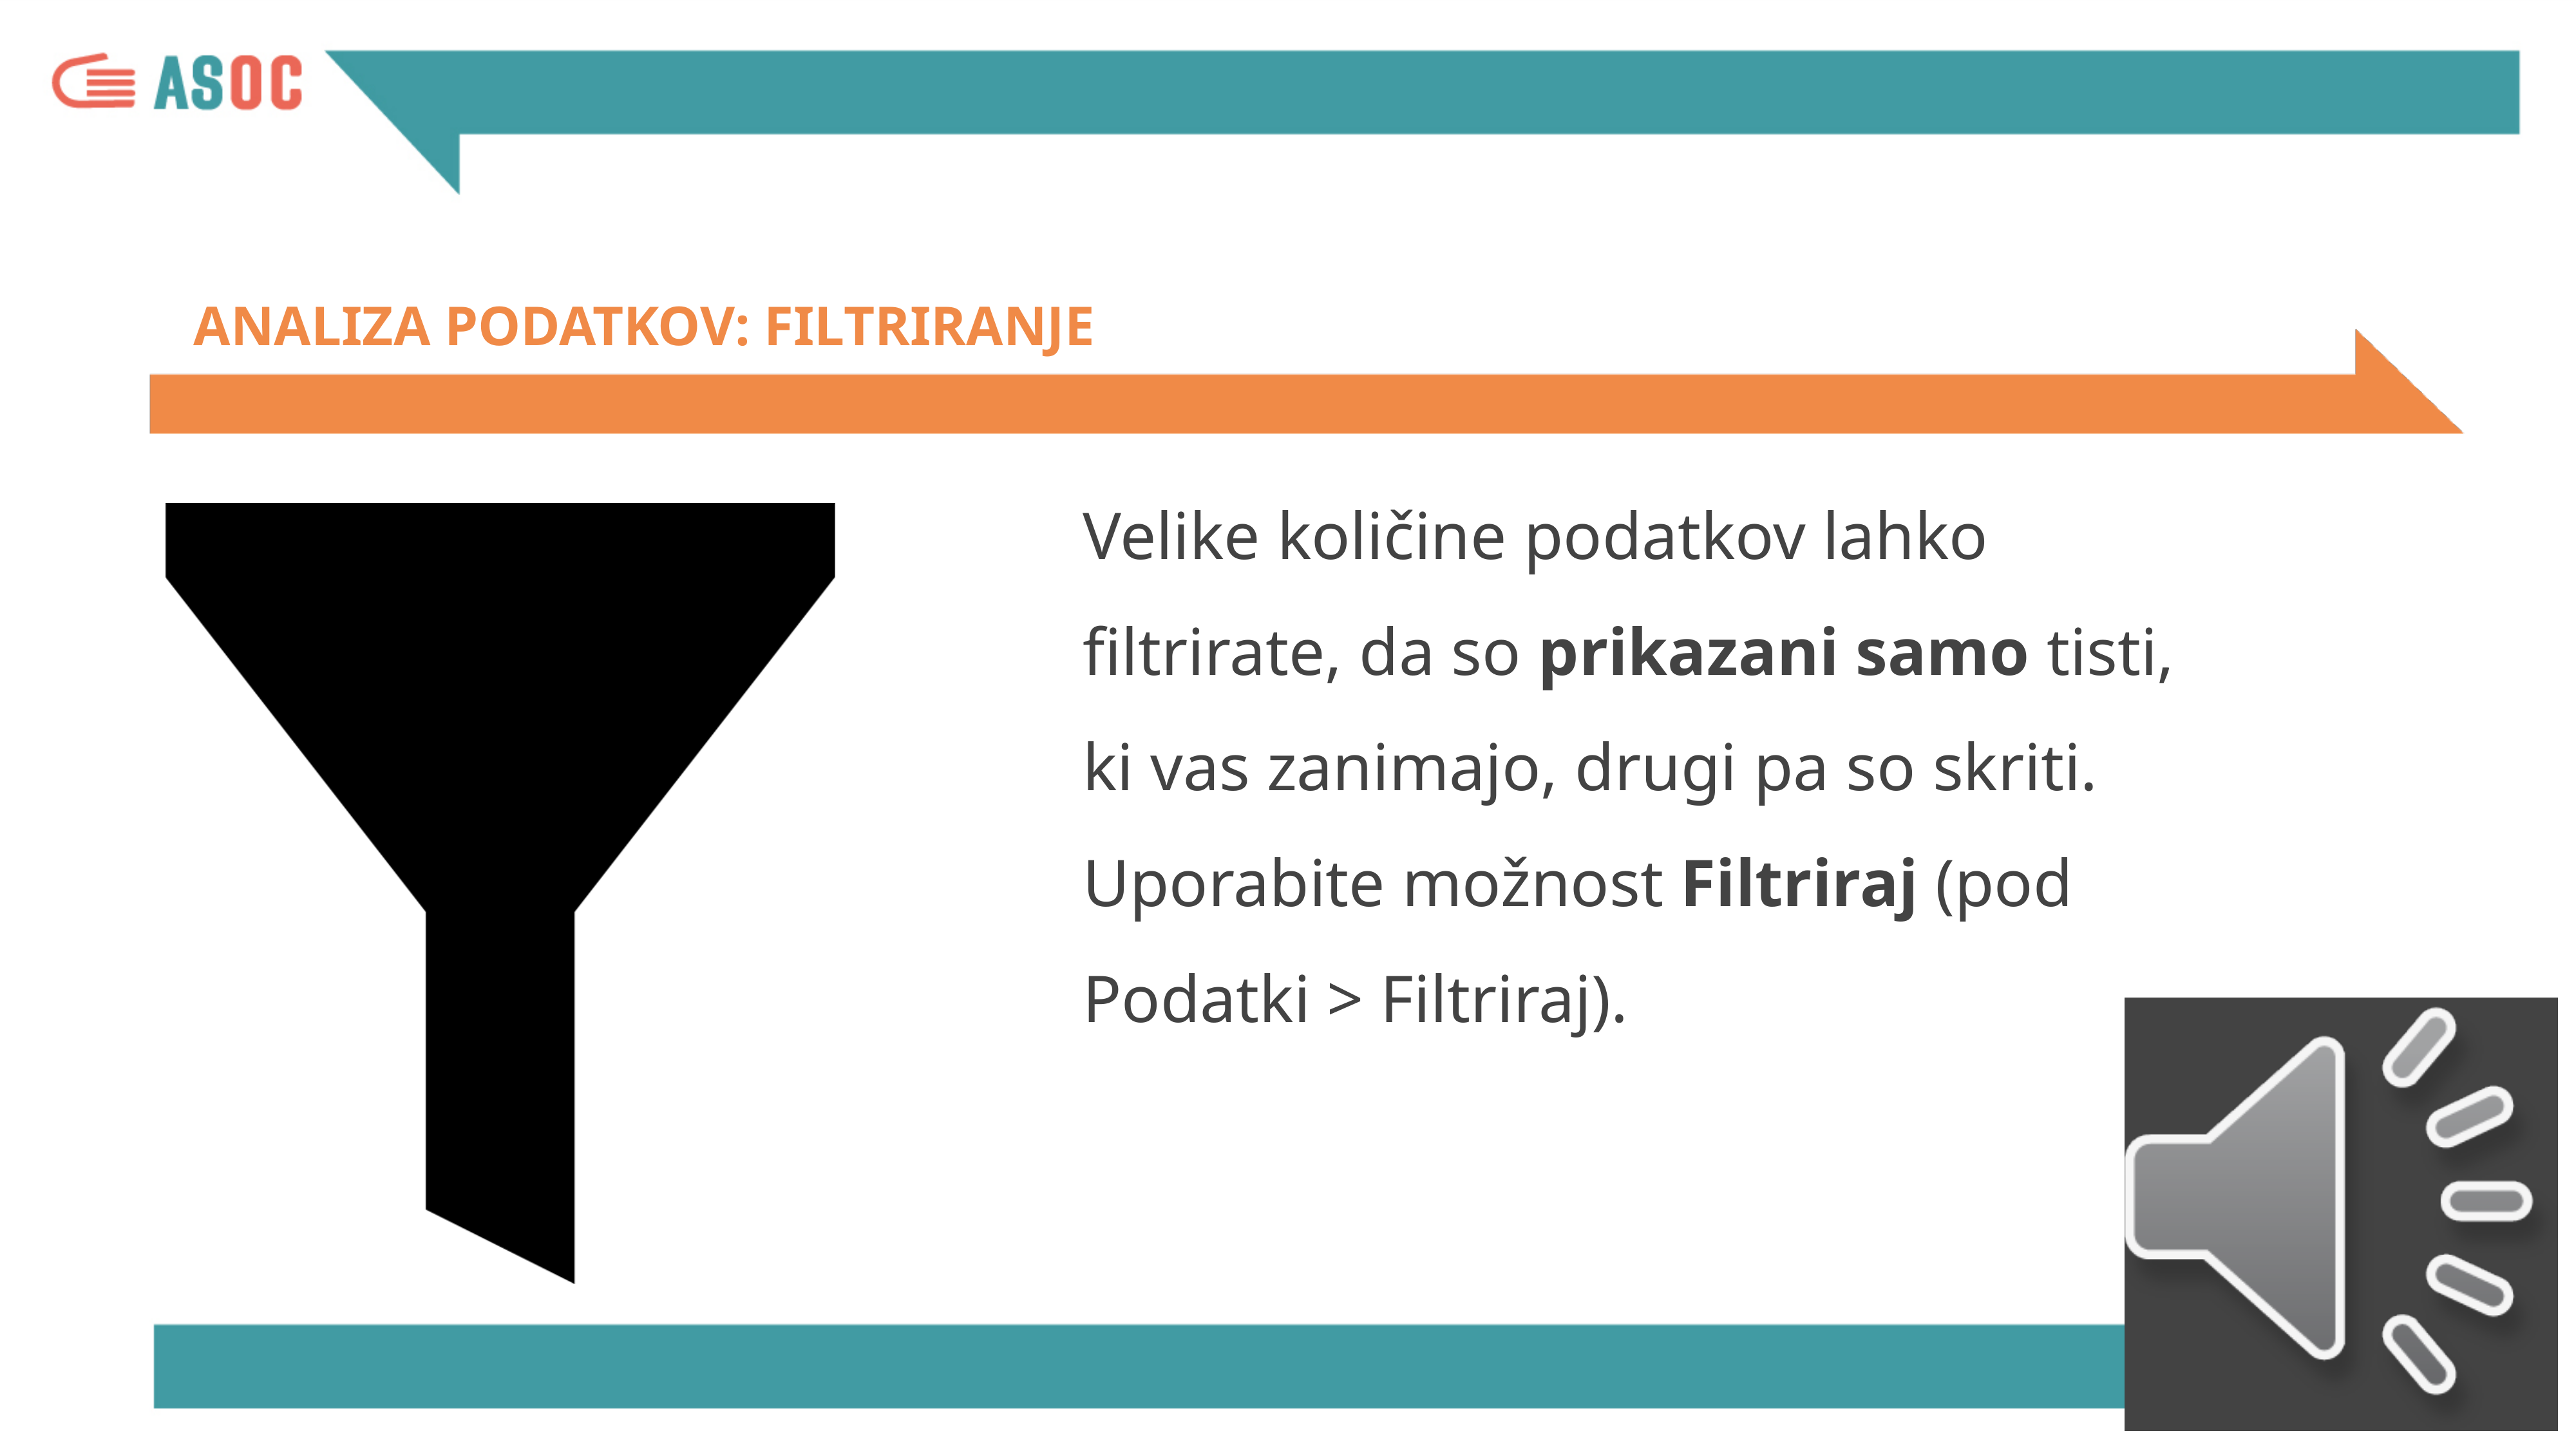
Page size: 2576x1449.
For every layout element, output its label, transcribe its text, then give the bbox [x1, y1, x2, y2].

text_box Velike količine podatkov lahko filtrirate, da so prikazani samo tisti, ki vas zanimajo, drugi pa so skriti. Uporabite možnost Filtriraj (pod Podatki > Filtriraj). [1073, 454, 2240, 1242]
text_box ANALIZA PODATKOV: FILTRIRANJE [184, 287, 2107, 314]
picture [0, 0, 2576, 1449]
